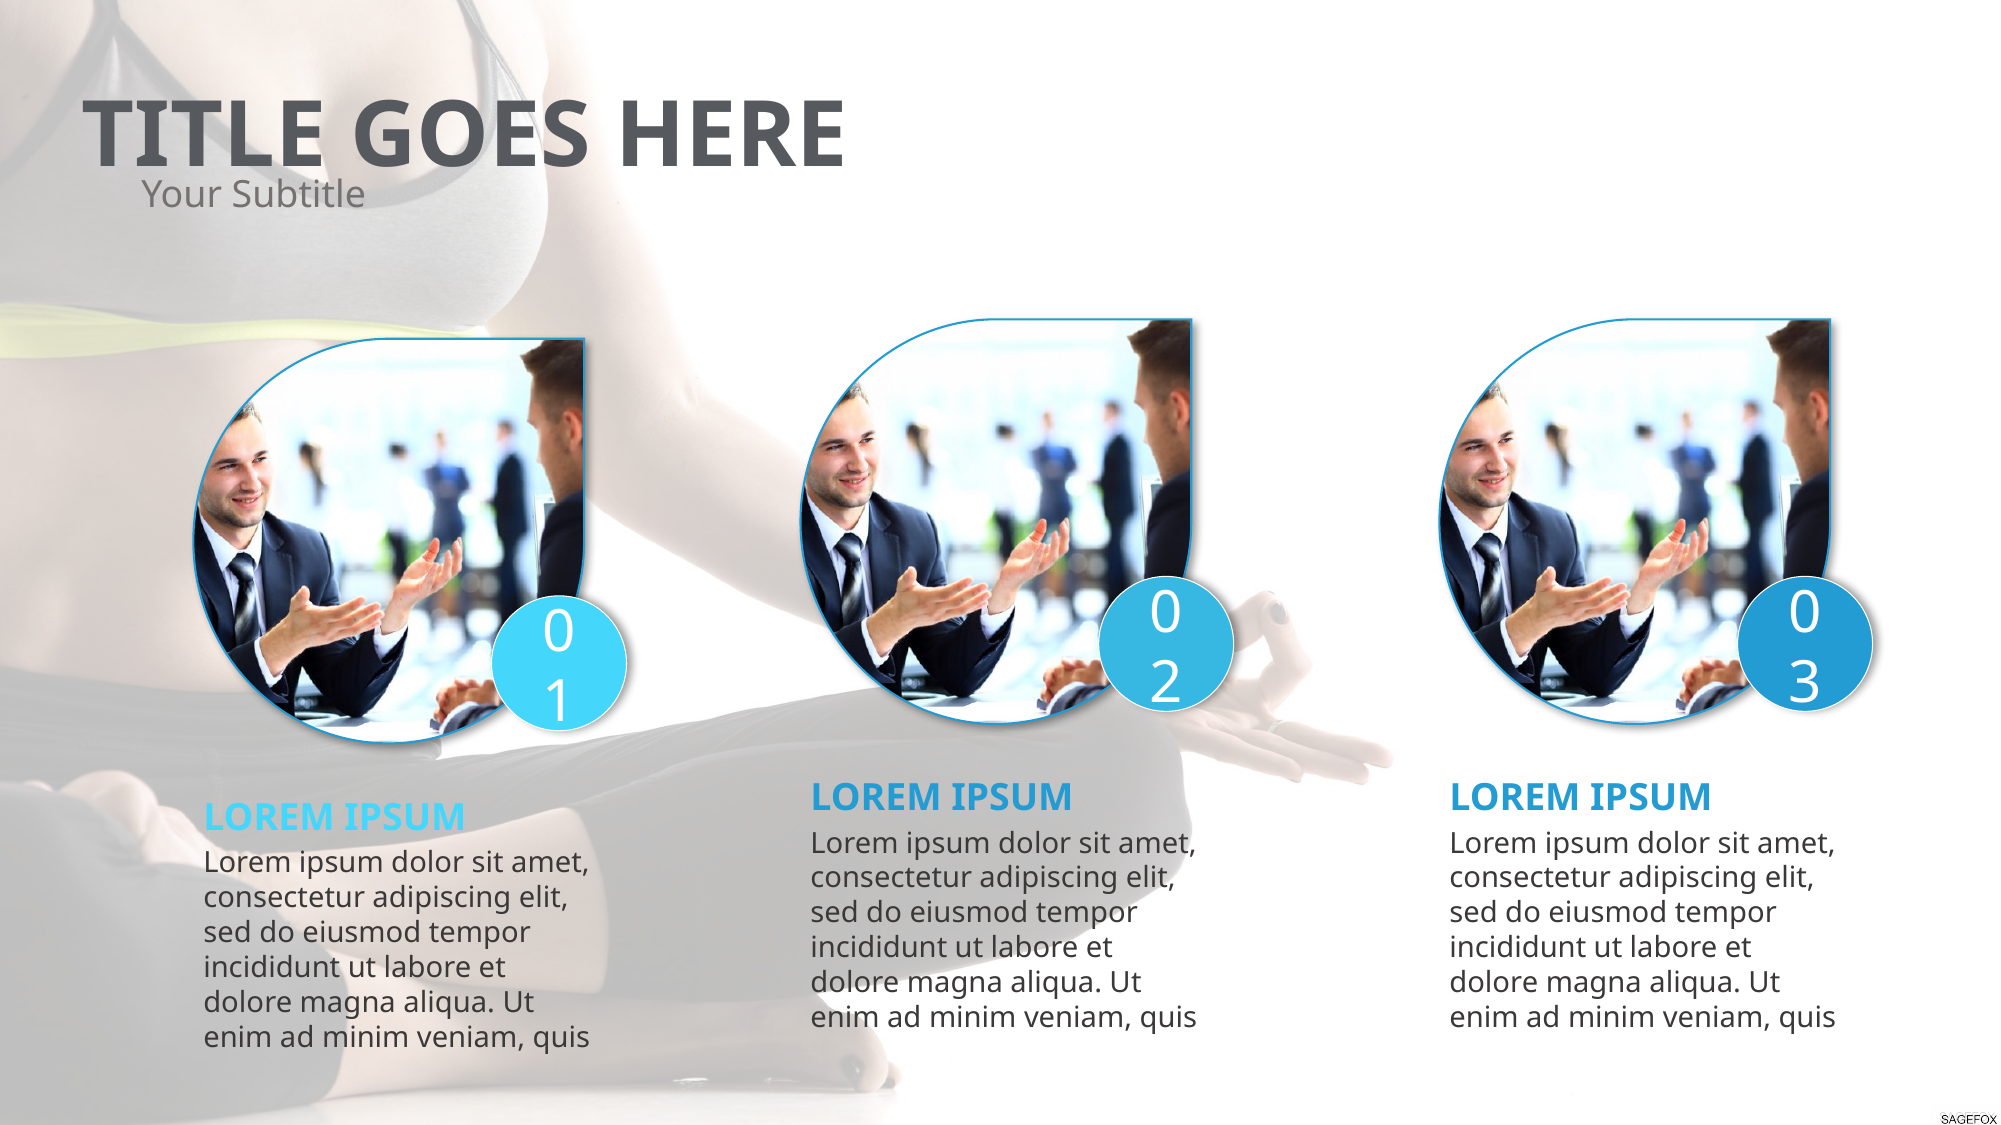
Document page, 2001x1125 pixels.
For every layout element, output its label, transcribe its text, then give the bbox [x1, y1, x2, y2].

text_box LOREM IPSUM Lorem ipsum dolor sit amet, consectetur adipiscing elit, sed do eiusmod tempor incididunt ut labore et dolore magna aliqua. Ut enim ad minim veniam, quis [193, 787, 603, 1059]
text_box 03 [1736, 575, 1874, 713]
text_box [1438, 318, 1832, 725]
text_box [192, 337, 586, 745]
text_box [13, 66, 918, 224]
text_box [799, 318, 1193, 725]
text_box 01 [490, 594, 628, 732]
text_box LOREM IPSUM Lorem ipsum dolor sit amet, consectetur adipiscing elit, sed do eiusmod tempor incididunt ut labore et dolore magna aliqua. Ut enim ad minim veniam, quis [1439, 768, 1849, 1039]
text_box 02 [1097, 575, 1235, 713]
picture [1938, 1114, 1999, 1125]
text_box LOREM IPSUM Lorem ipsum dolor sit amet, consectetur adipiscing elit, sed do eiusmod tempor incididunt ut labore et dolore magna aliqua. Ut enim ad minim veniam, quis [800, 768, 1210, 1039]
